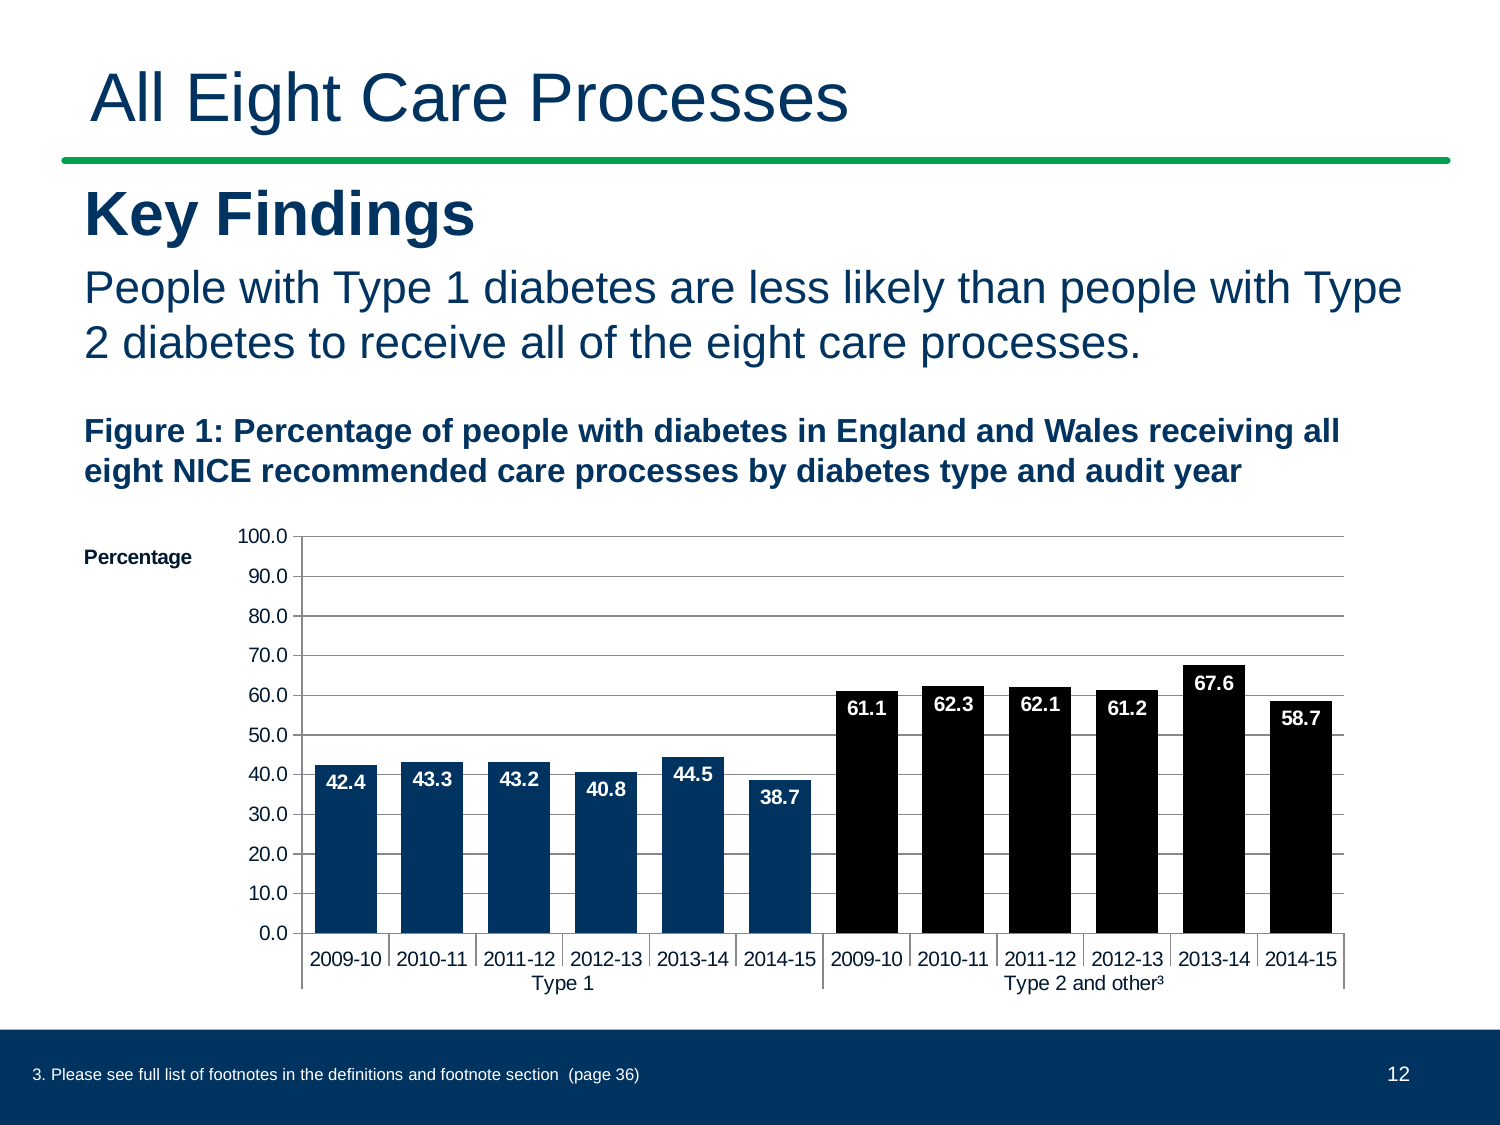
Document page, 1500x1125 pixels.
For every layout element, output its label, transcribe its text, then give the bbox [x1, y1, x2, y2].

text_box Key Findings People with Type 1 diabetes are less likely than people with Type 2 diabetes to receive all of the eight care processes. [69, 165, 1420, 375]
title All Eight Care Processes [75, 45, 1425, 161]
text_box Figure 1: Percentage of people with diabetes in England and Wales receiving all eight NICE recommended care processes by diabetes type and audit year [69, 401, 1420, 497]
slide_number 12 [1074, 1042, 1425, 1103]
chart [68, 514, 1371, 1006]
text_box 3. Please see full list of footnotes in the definitions and footnote section (page 36) [17, 1056, 1046, 1092]
